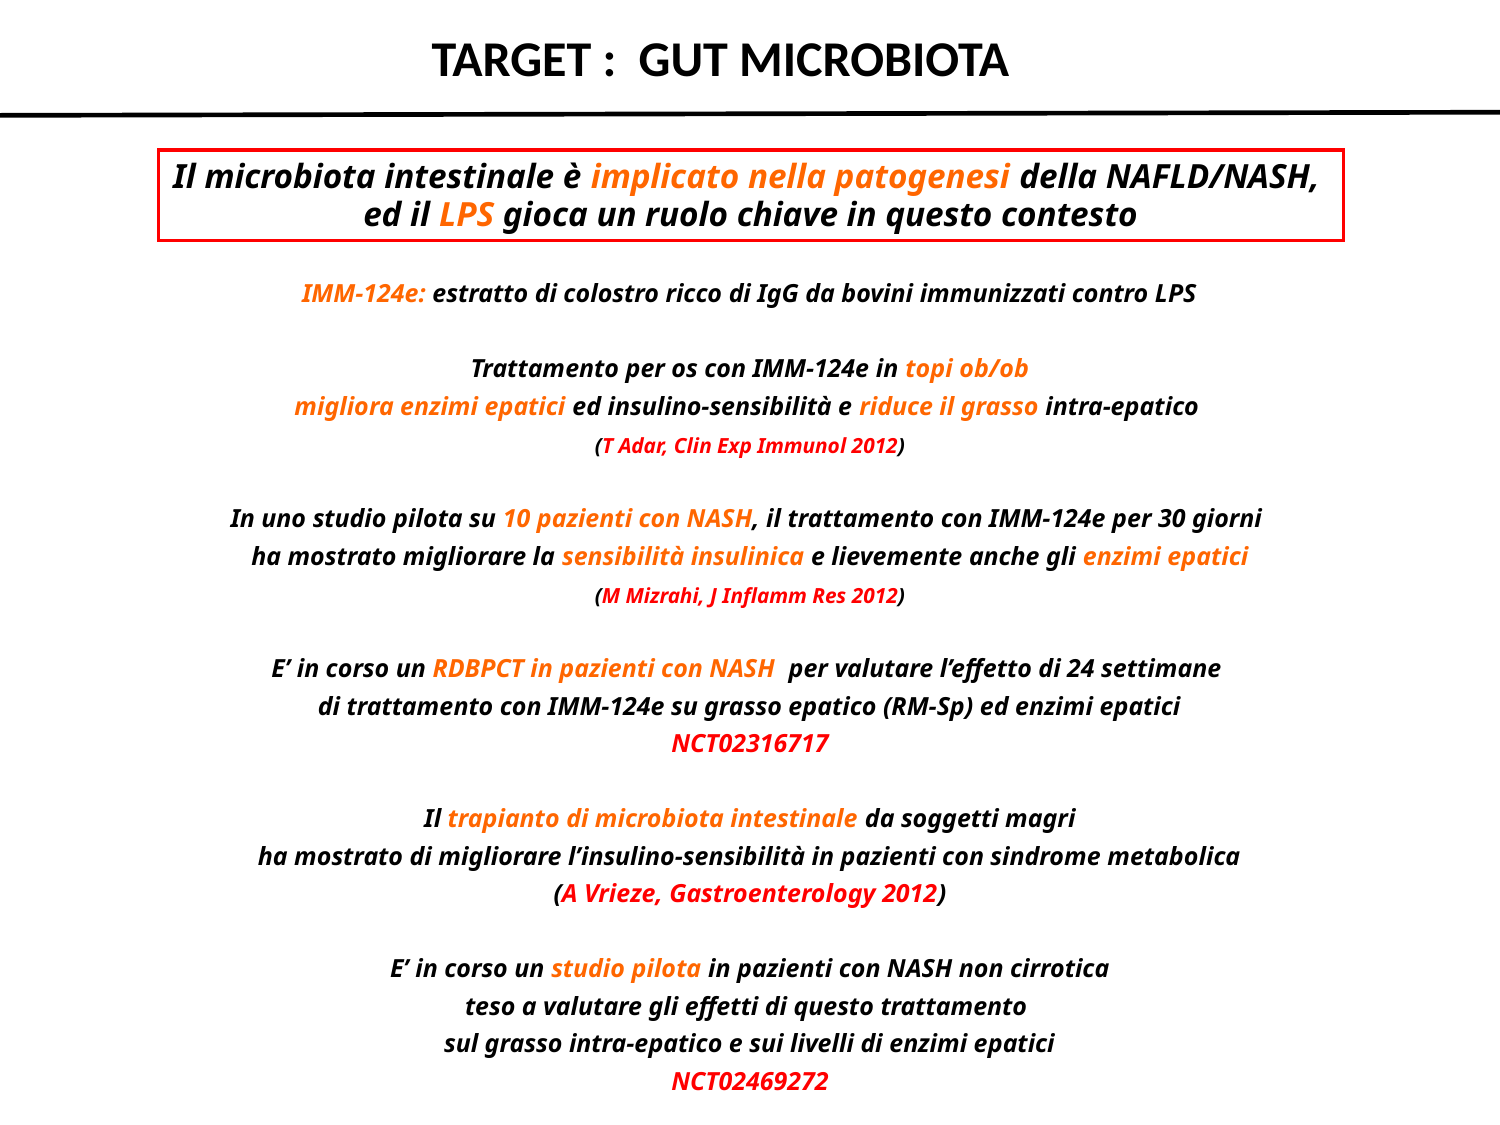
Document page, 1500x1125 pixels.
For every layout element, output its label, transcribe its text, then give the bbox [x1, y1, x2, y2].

text_box IMM-124e: estratto di colostro ricco di IgG da bovini immunizzati contro LPS Trattamento per os con IMM-124e in topi ob/ob migliora enzimi epatici ed insulino-sensibilità e riduce il grasso intra-epatico (T Adar, Clin Exp Immunol 2012) In uno studio pilota su 10 pazienti con NASH, il trattamento con IMM-124e per 30 giorni ha mostrato migliorare la sensibilità insulinica e lievemente anche gli enzimi epatici (M Mizrahi, J Inflamm Res 2012) E’ in corso un RDBPCT in pazienti con NASH per valutare l’effetto di 24 settimane di trattamento con IMM-124e su grasso epatico (RM-Sp) ed enzimi epatici NCT02316717 Il trapianto di microbiota intestinale da soggetti magri ha mostrato di migliorare l’insulino-sensibilità in pazienti con sindrome metabolica (A Vrieze, Gastroenterology 2012) E’ in corso un studio pilota in pazienti con NASH non cirrotica teso a valutare gli effetti di questo trattamento sul grasso intra-epatico e sui livelli di enzimi epatici NCT02469272 [37, 262, 1463, 1103]
text_box Il microbiota intestinale è implicato nella patogenesi della NAFLD/NASH, ed il LPS gioca un ruolo chiave in questo contesto [158, 149, 1344, 241]
text_box TARGET : GUT MICROBIOTA [182, 19, 1258, 94]
